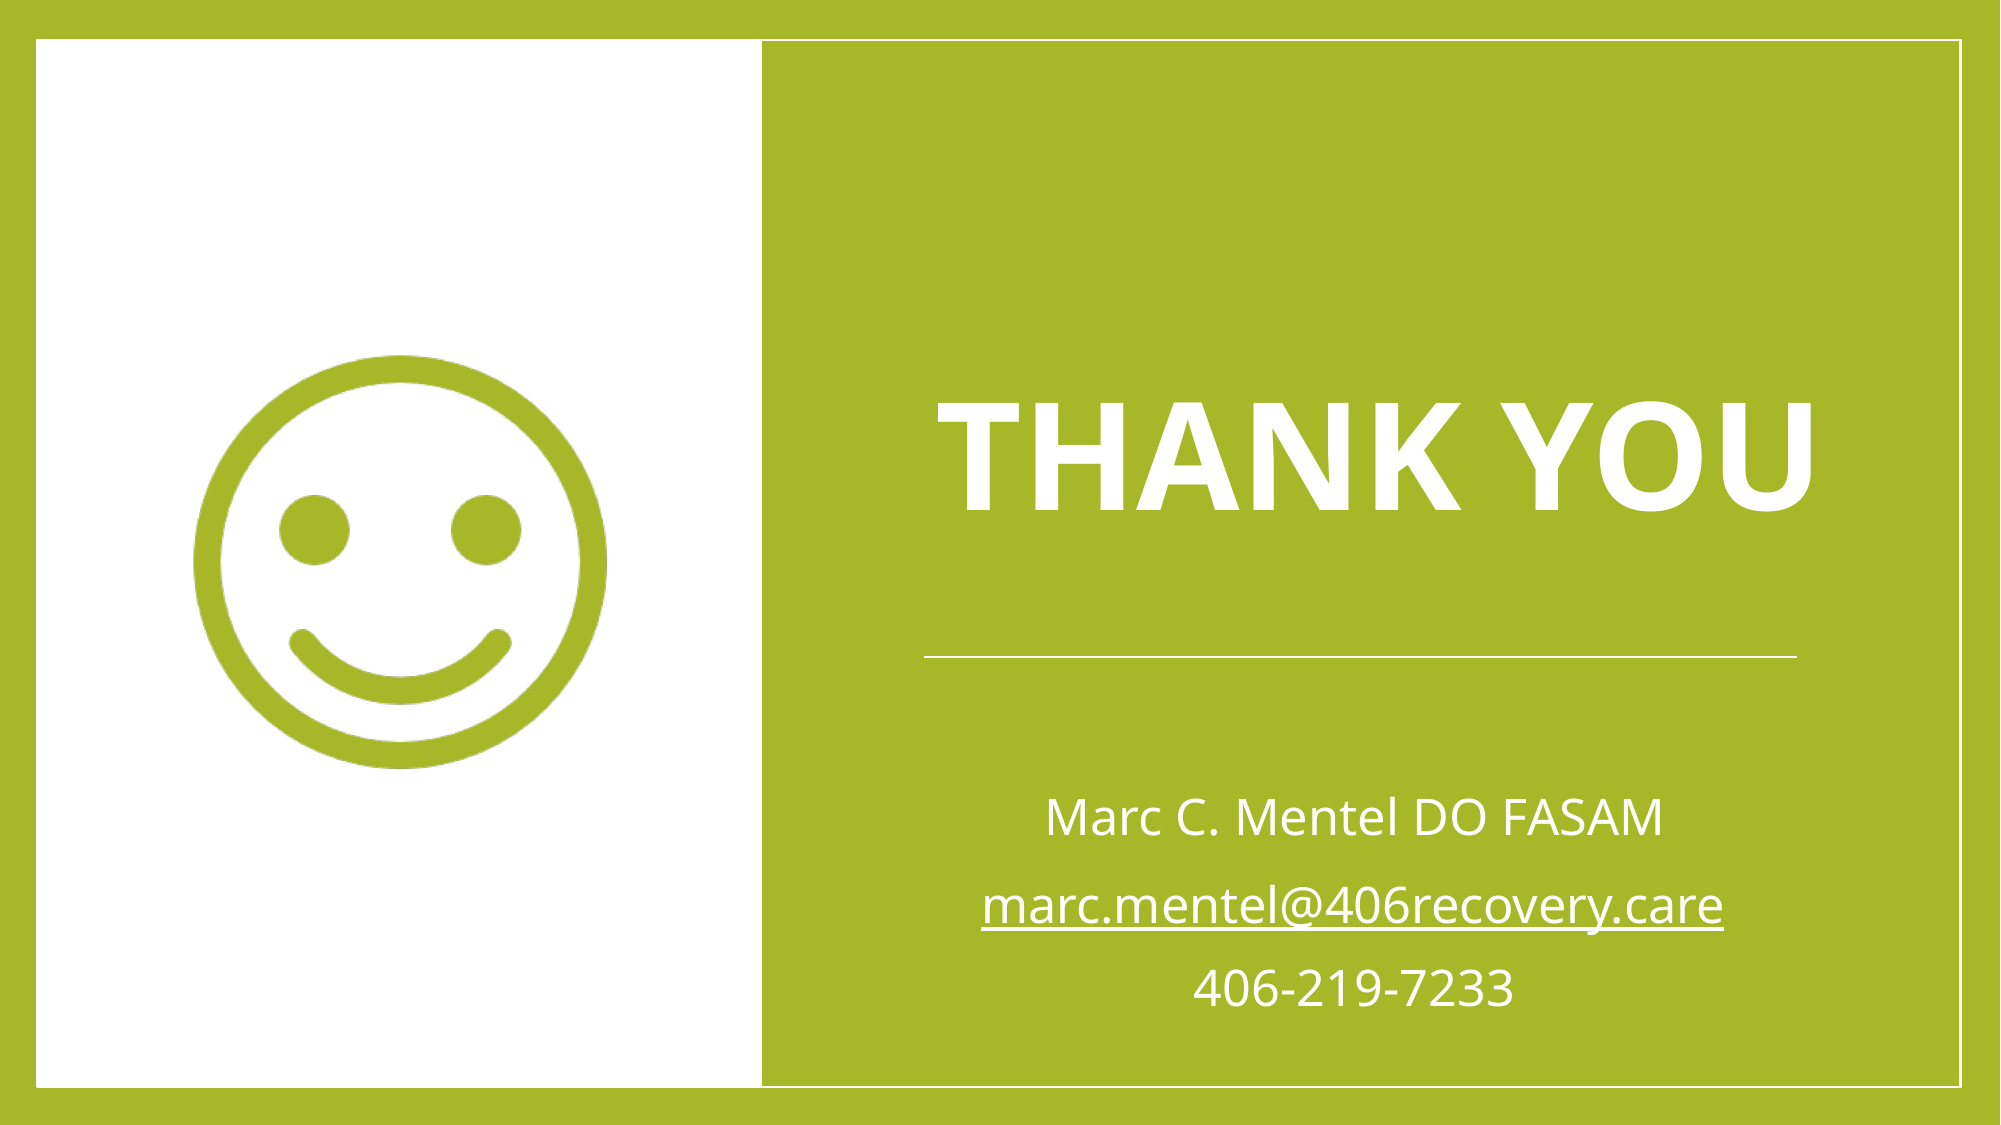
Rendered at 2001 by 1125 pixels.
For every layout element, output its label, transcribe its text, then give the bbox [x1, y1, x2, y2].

picture [142, 304, 658, 820]
title THANK YOU [866, 146, 1855, 549]
subtitle Marc C. Mentel DO FASAM marc.mentel@406recovery.care 406-219-7233 [866, 624, 1844, 1027]
text_box [36, 39, 1962, 1088]
